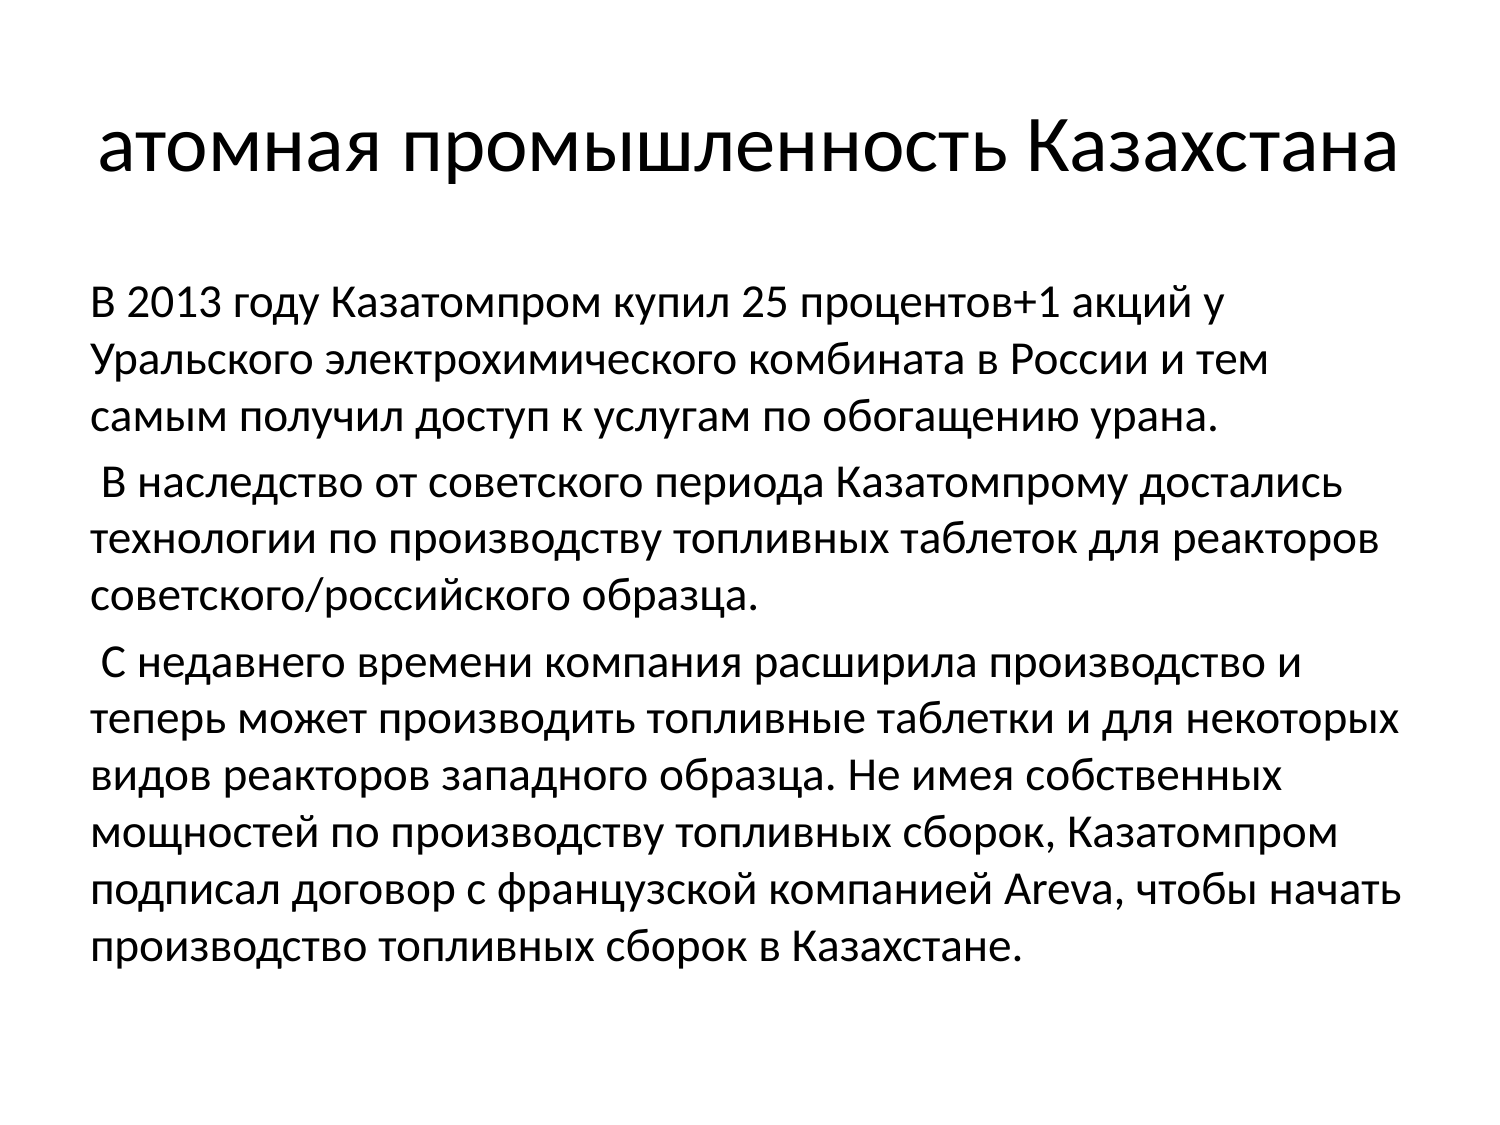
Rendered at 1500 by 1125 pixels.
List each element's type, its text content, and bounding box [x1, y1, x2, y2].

title атомная промышленность Казахстана [75, 45, 1425, 233]
list В 2013 году Казатомпром купил 25 процентов+1 акций у Уральского электрохимического комбината в России и тем самым получил доступ к услугам по обогащению урана. В наследство от советского периода Казатомпрому достались технологии по производству топливных таблеток для реакторов советского/российского образца. С недавнего времени компания расширила производство и теперь может производить топливные таблетки и для некоторых видов реакторов западного образца. Не имея собственных мощностей по производству топливных сборок, Казатомпром подписал договор с французской компанией Areva, чтобы начать производство топливных сборок в Казахстане. [75, 262, 1425, 1005]
